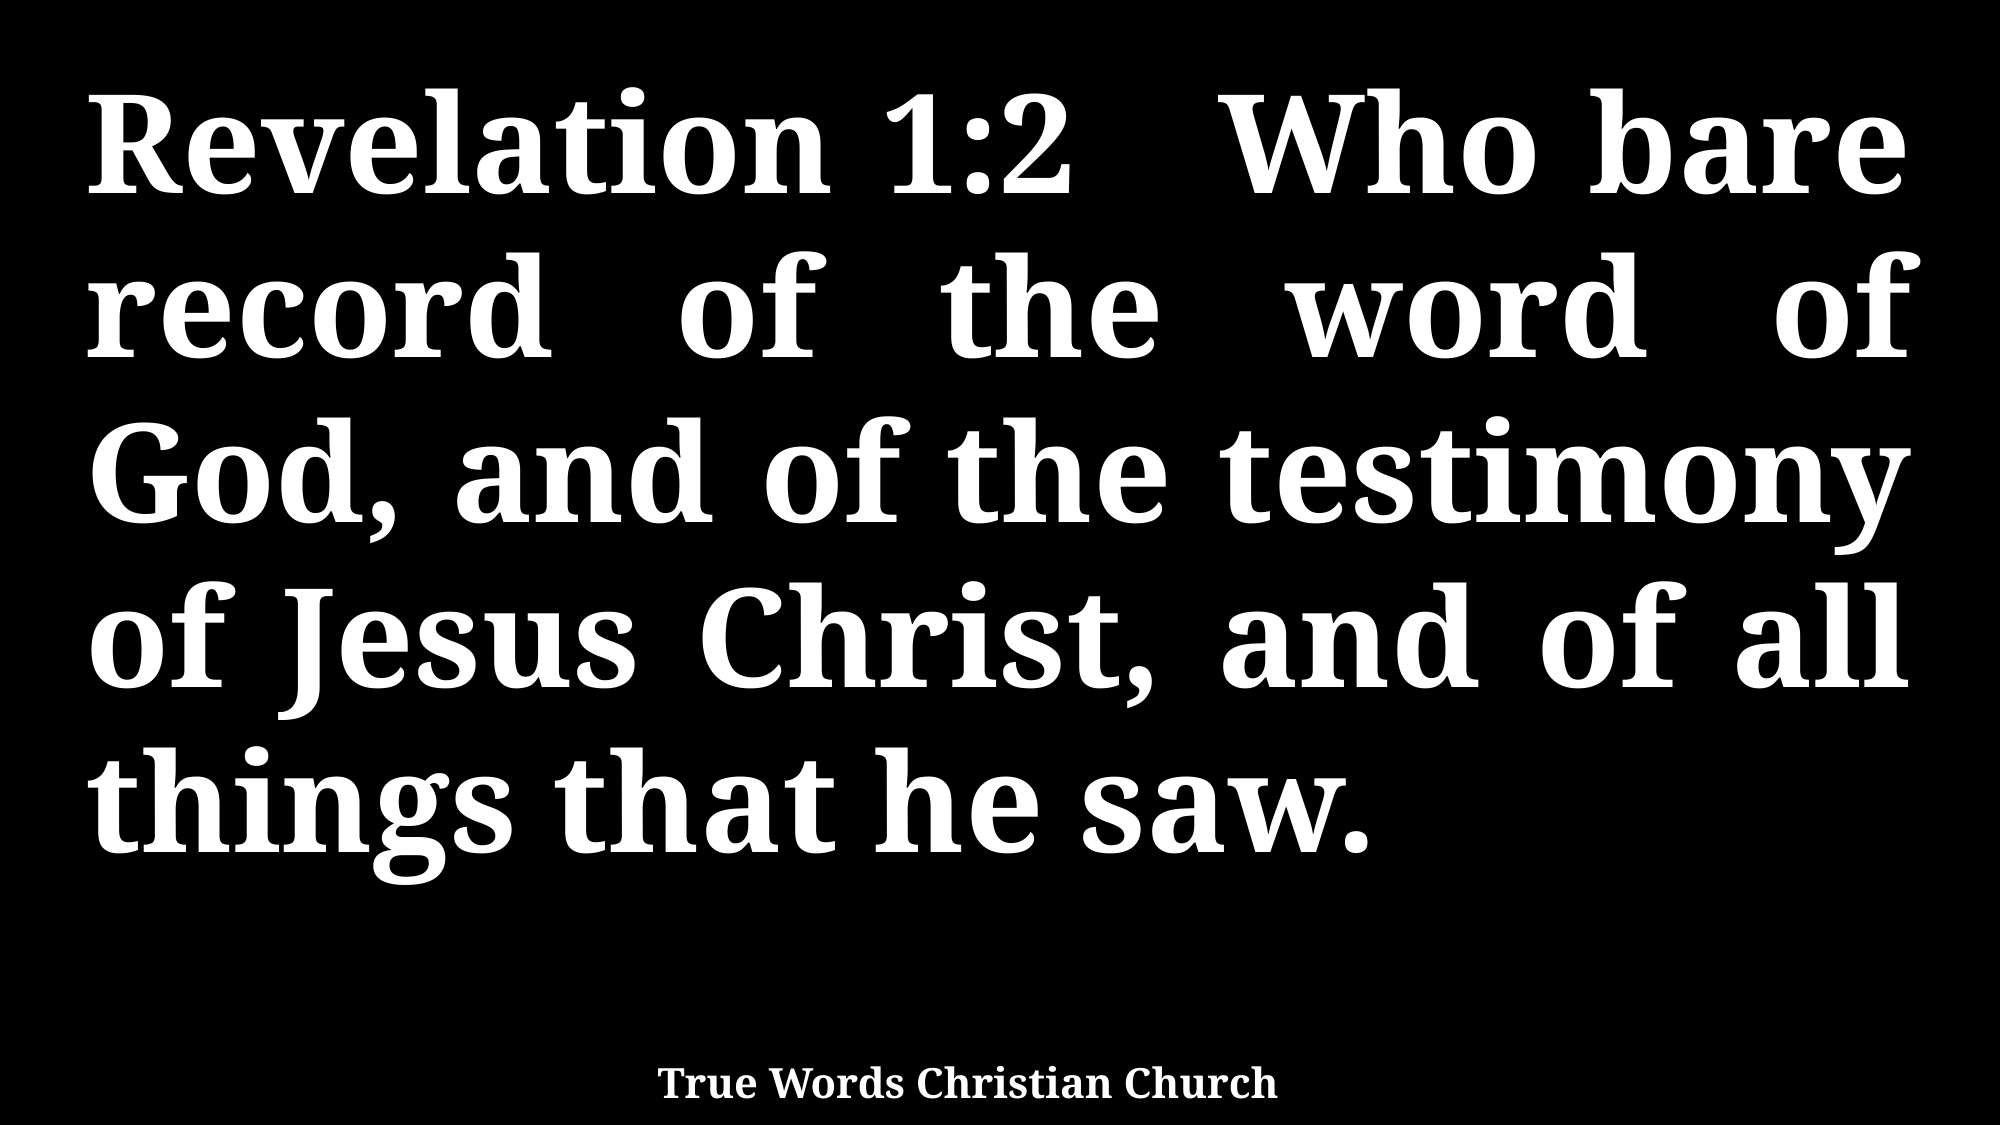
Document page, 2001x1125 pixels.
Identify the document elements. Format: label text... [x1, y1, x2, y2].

text_box True Words Christian Church [642, 1049, 1294, 1114]
text_box Revelation 1:2 Who bare record of the word of God, and of the testimony of Jesus Christ, and of all things that he saw. [71, 48, 1928, 888]
